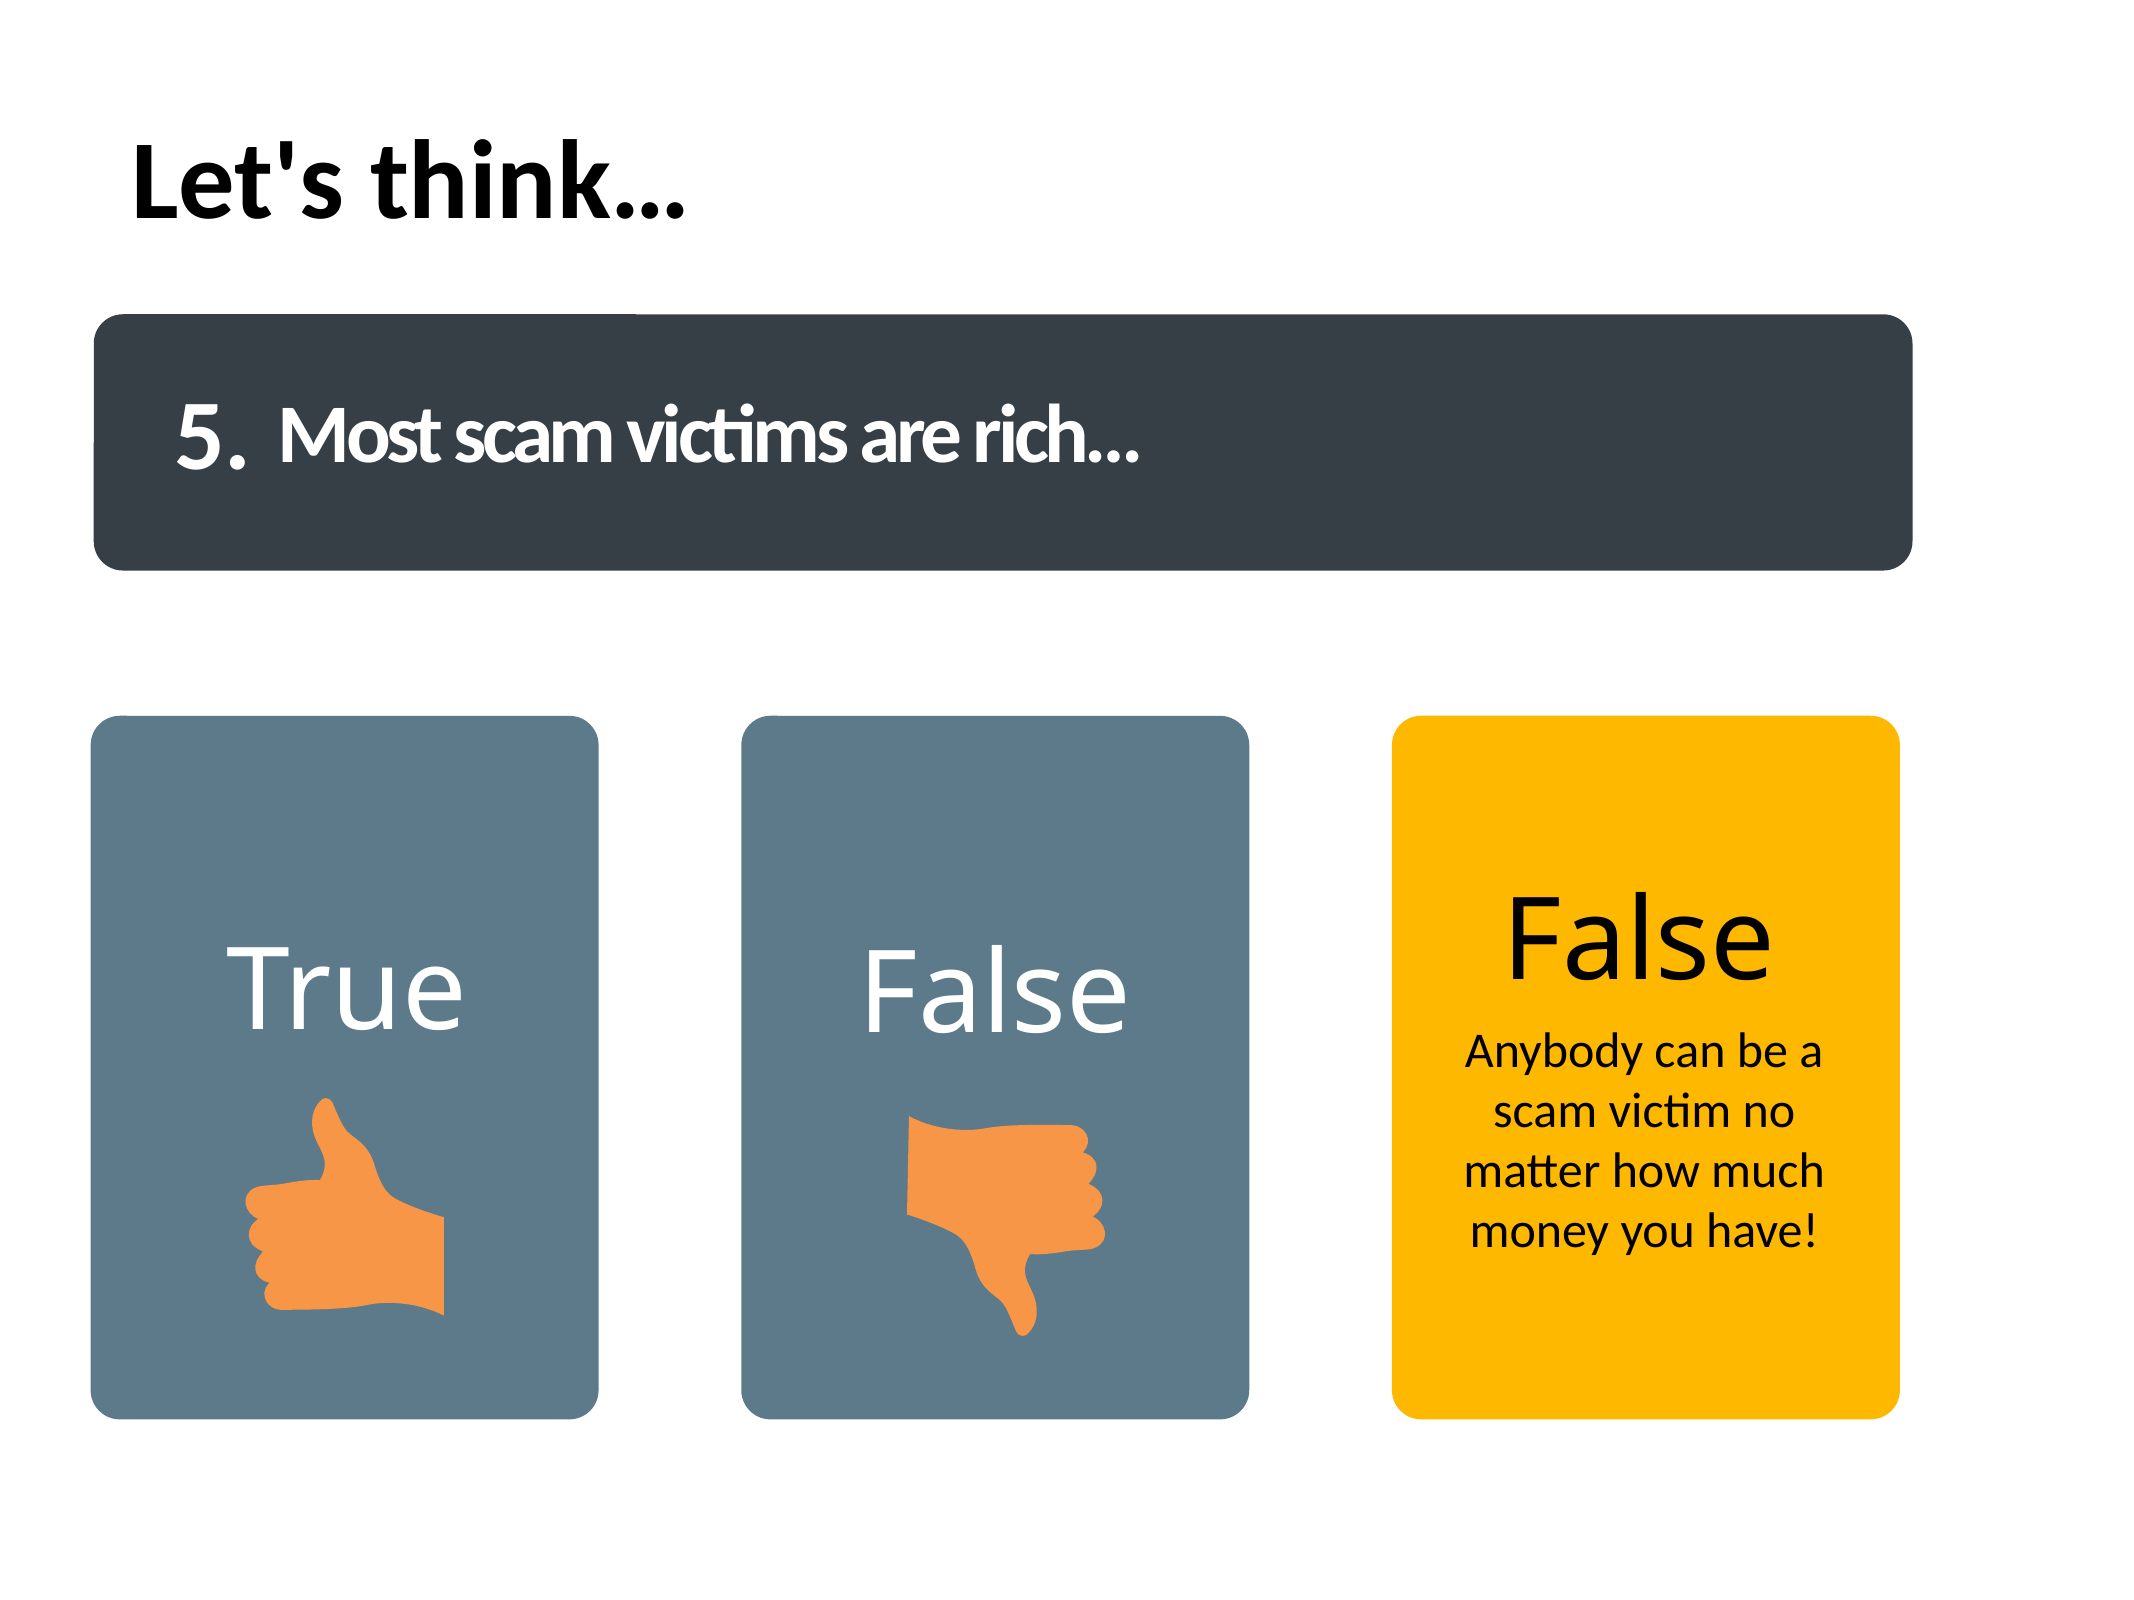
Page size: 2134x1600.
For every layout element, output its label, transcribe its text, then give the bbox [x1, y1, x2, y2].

text_box Let's think… [128, 103, 925, 245]
text_box Most scam victims are rich… [262, 372, 1867, 488]
text_box 5. [171, 366, 255, 493]
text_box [741, 715, 1250, 1420]
text_box [93, 314, 1913, 571]
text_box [1391, 715, 1901, 1420]
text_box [90, 715, 599, 1420]
